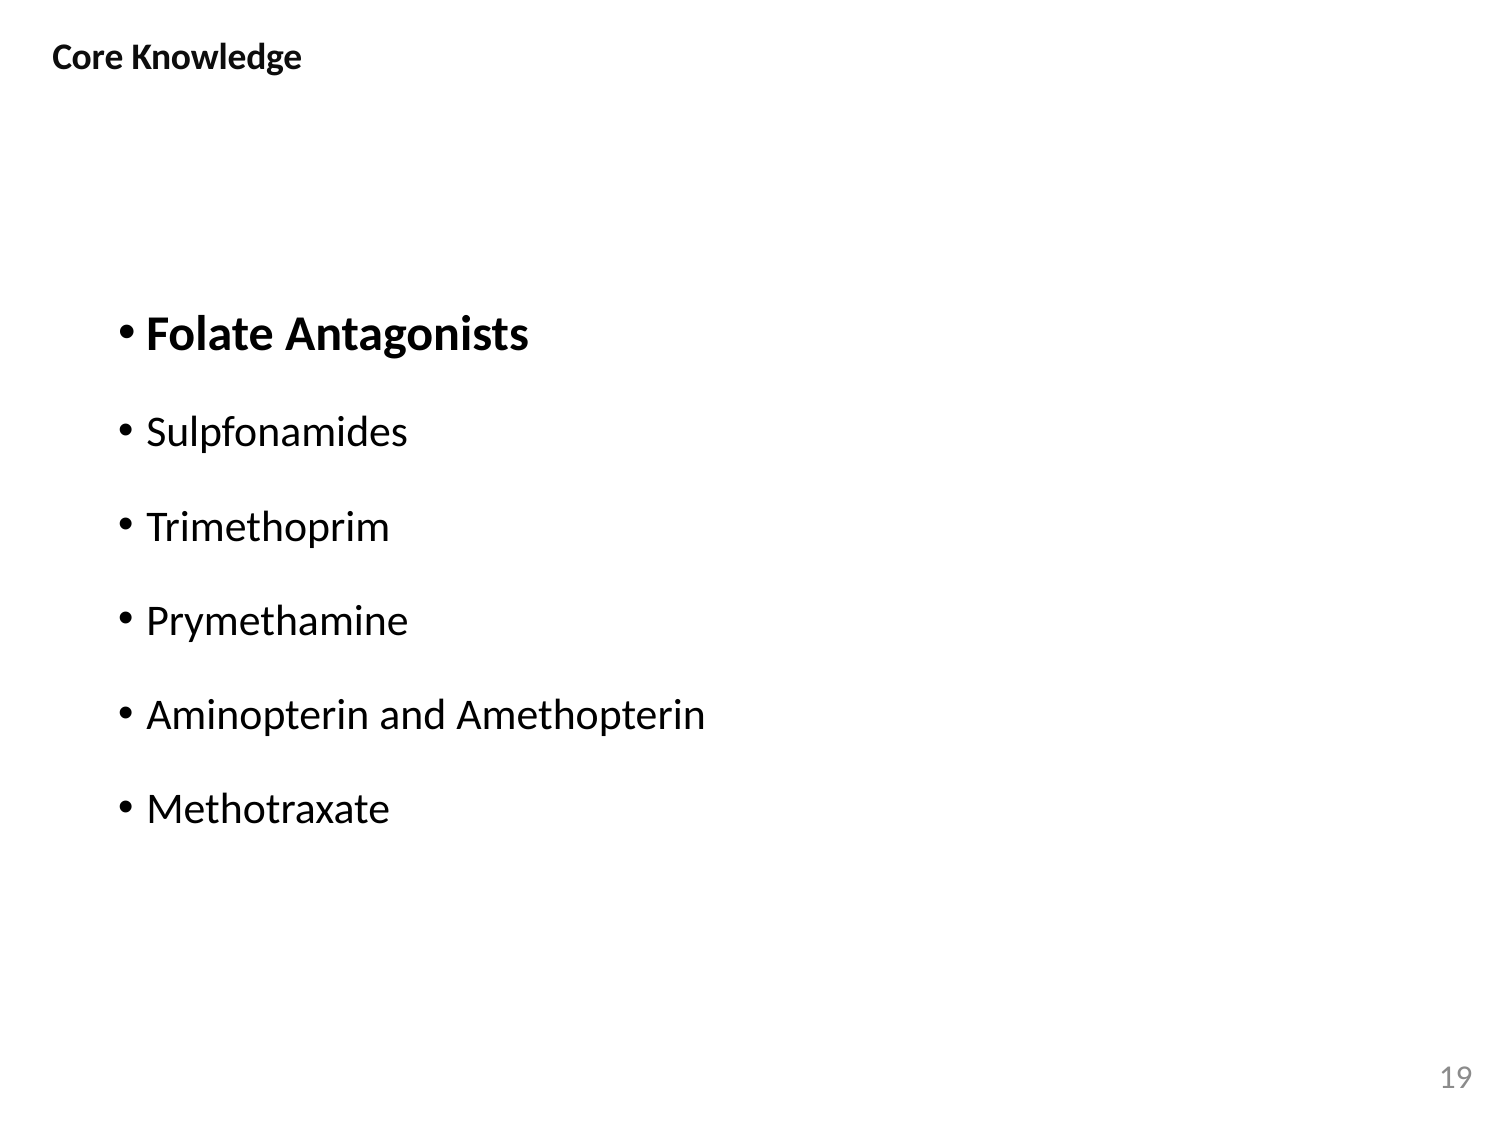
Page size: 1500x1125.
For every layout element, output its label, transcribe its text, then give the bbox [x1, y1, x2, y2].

text_box Core Knowledge [37, 24, 788, 85]
list Folate Antagonists Sulpfonamides Trimethoprim Prymethamine Aminopterin and Amethopterin Methotraxate [103, 299, 1397, 1014]
slide_number 19 [1396, 1025, 1488, 1125]
